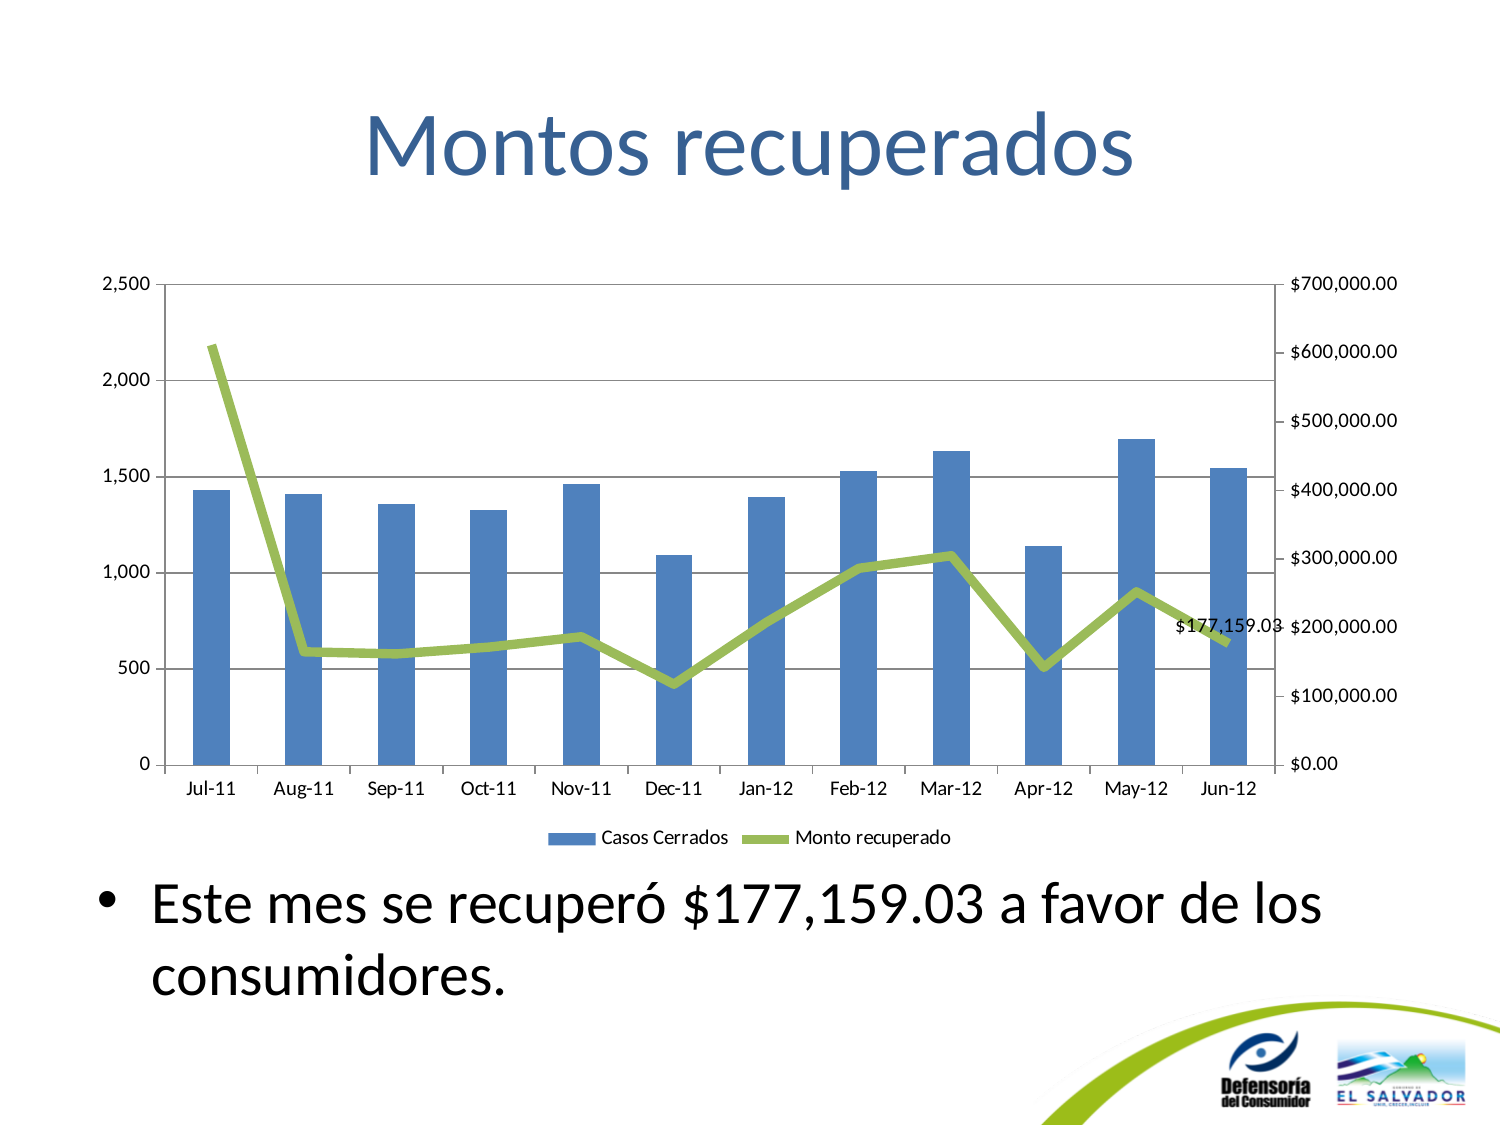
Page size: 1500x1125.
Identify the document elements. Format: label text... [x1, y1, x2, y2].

title Montos recuperados [75, 45, 1425, 233]
chart [74, 262, 1426, 856]
text_box Este mes se recuperó $177,159.03 a favor de los consumidores. [81, 855, 1432, 1015]
picture [1033, 993, 1500, 1125]
